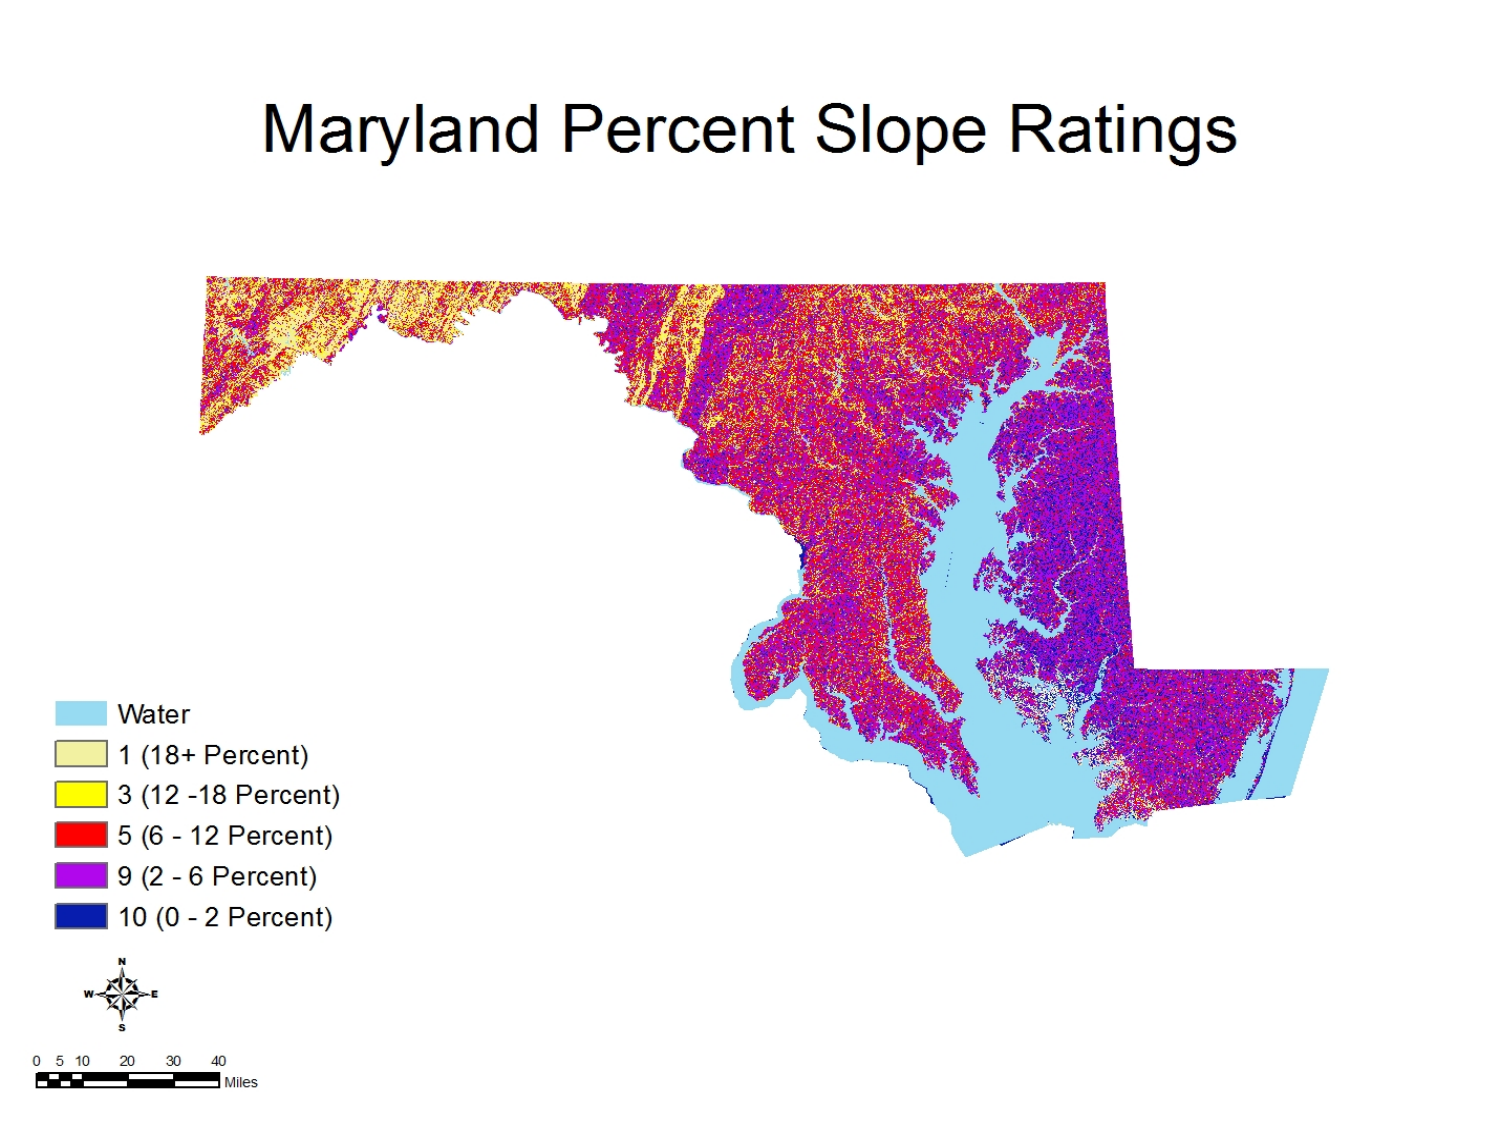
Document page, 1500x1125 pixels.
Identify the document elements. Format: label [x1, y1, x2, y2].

list [0, 0, 1500, 1125]
